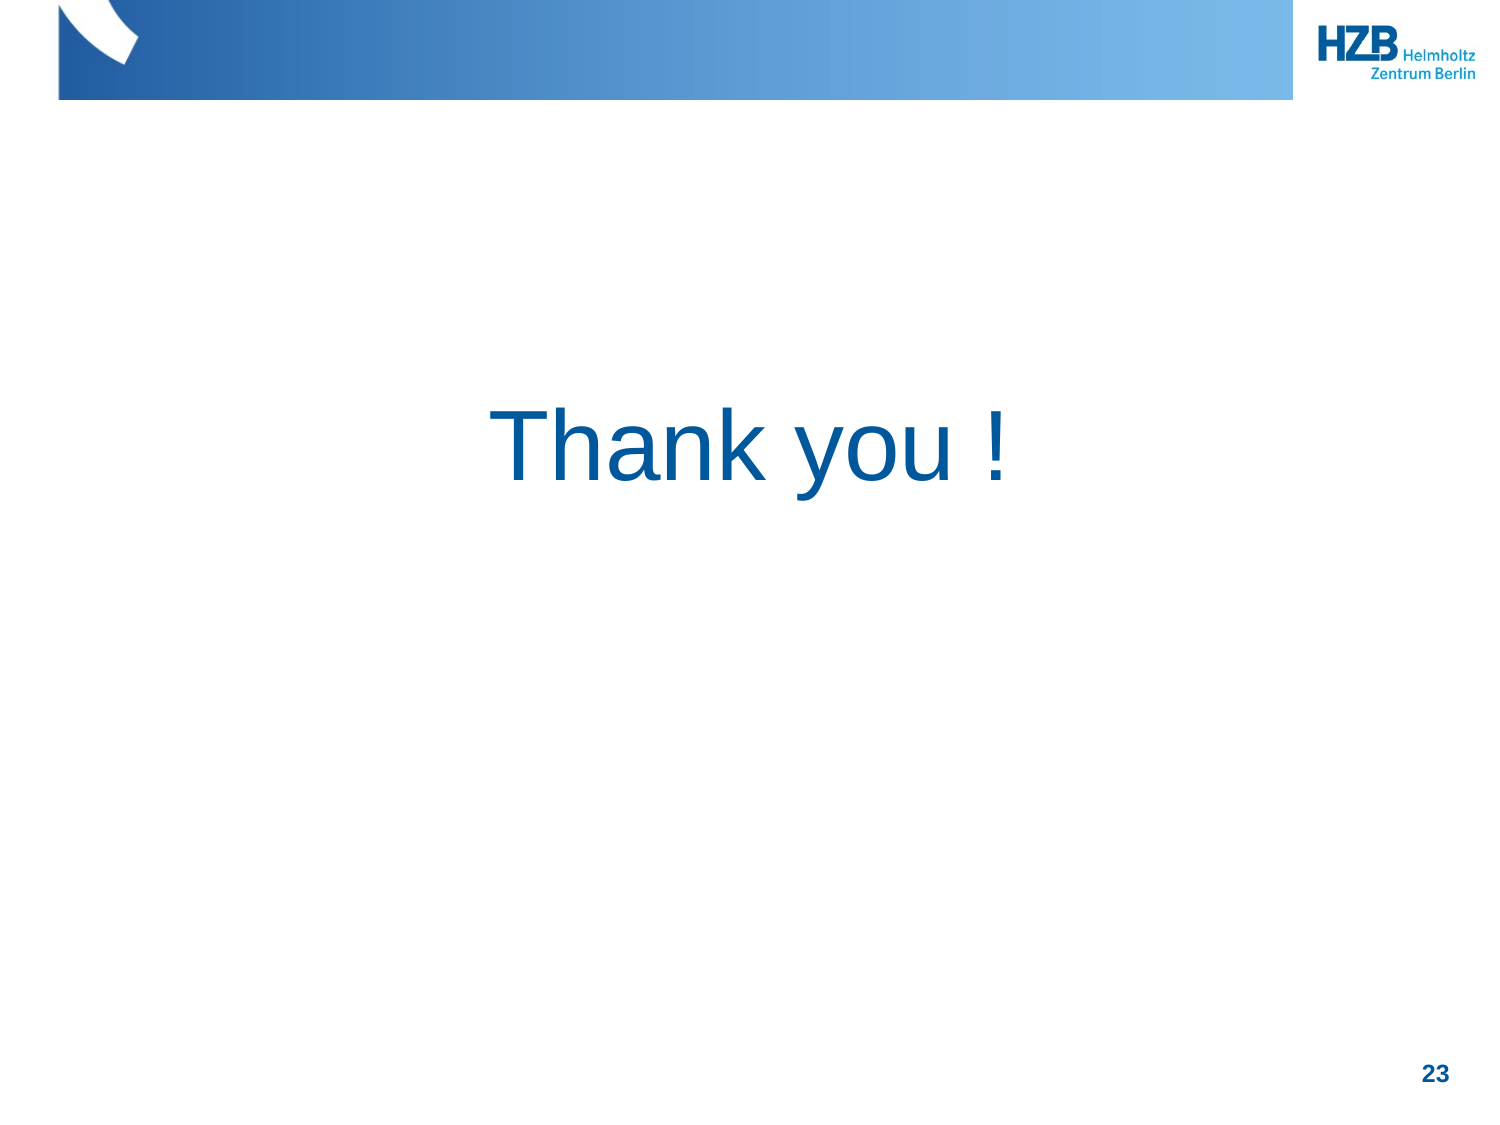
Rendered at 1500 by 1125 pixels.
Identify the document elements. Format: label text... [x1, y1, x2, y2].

text_box Thank you ! [247, 373, 1252, 509]
picture [0, 0, 1500, 105]
slide_number 23 [1114, 1042, 1465, 1103]
